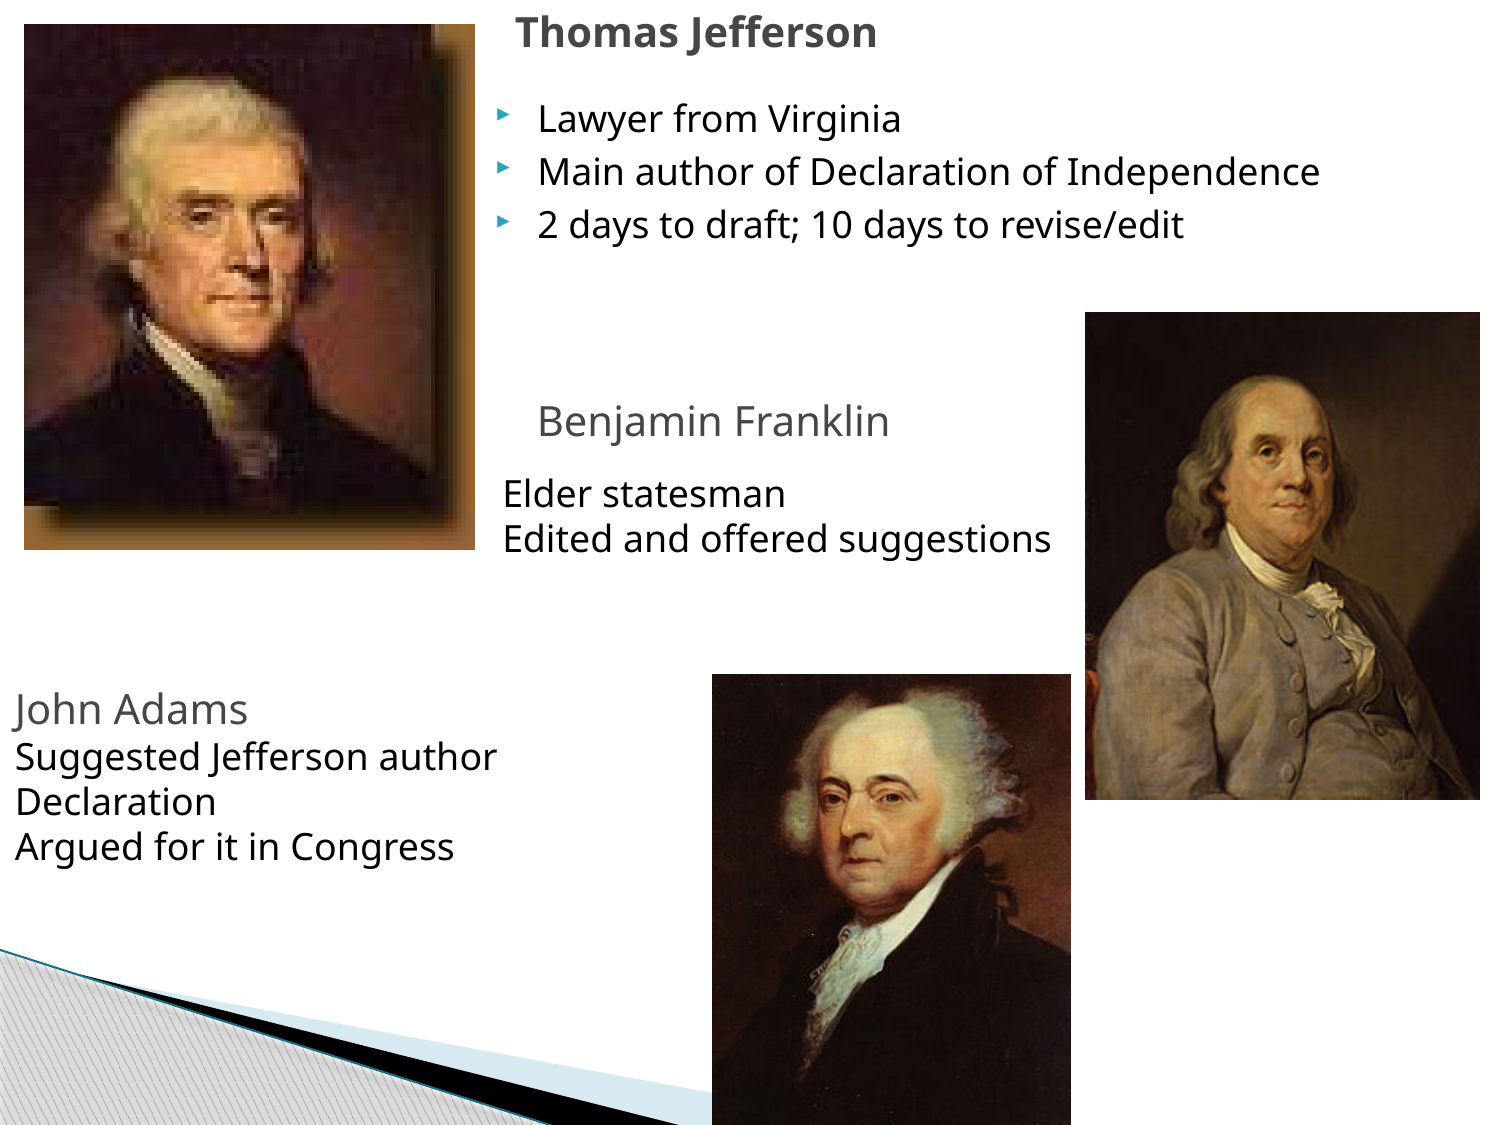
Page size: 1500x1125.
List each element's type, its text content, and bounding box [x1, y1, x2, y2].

picture [712, 674, 1071, 1125]
text_box Benjamin Franklin [512, 387, 1078, 453]
text_box Elder statesman Edited and offered suggestions [487, 462, 1078, 568]
list Lawyer from Virginia Main author of Declaration of Independence 2 days to draft; 10 days to revise/edit [481, 87, 1413, 282]
picture [24, 24, 476, 550]
text_box John Adams Suggested Jefferson author Declaration Argued for it in Congress [0, 675, 688, 875]
title Thomas Jefferson [500, 0, 950, 125]
picture [1084, 312, 1481, 801]
